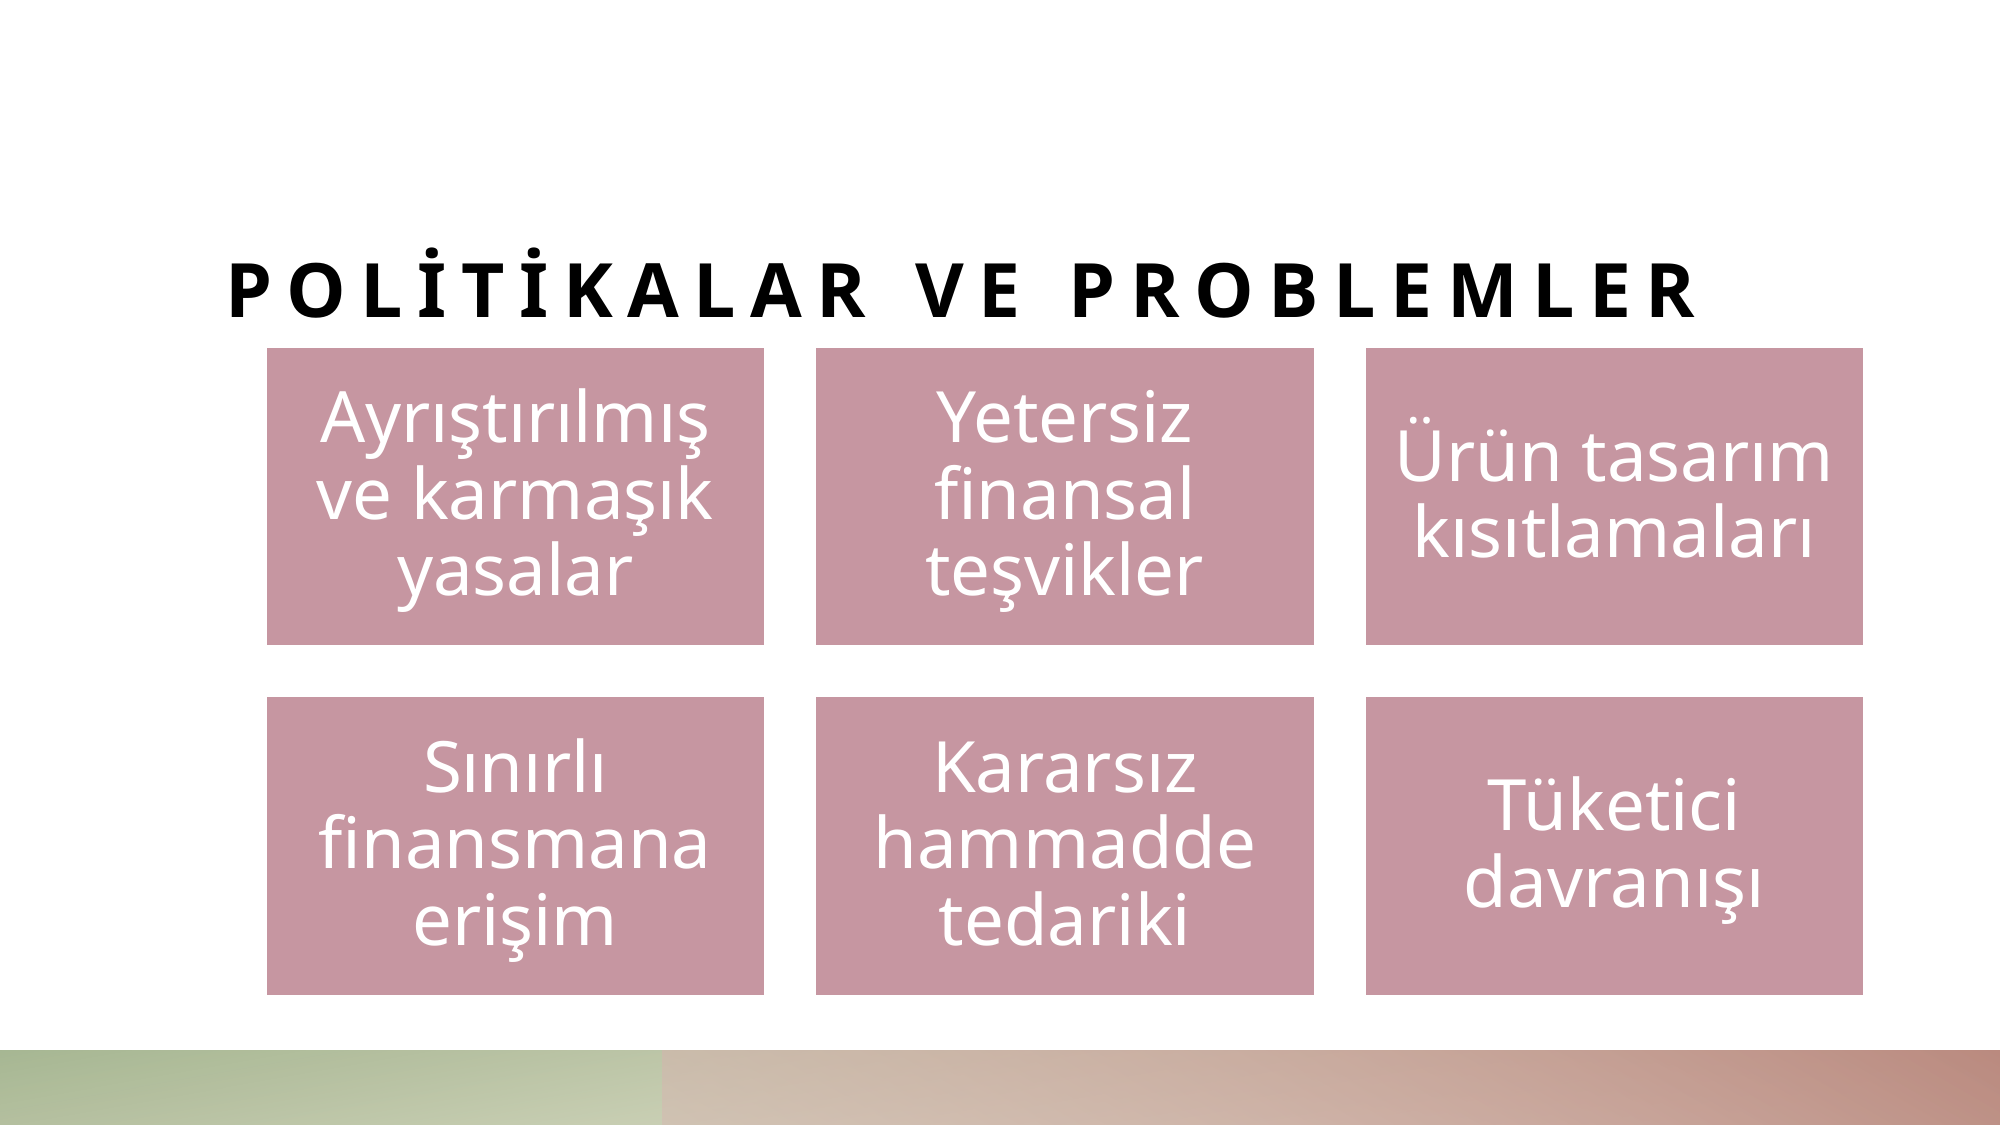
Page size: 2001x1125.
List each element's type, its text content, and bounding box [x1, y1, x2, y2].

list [224, 346, 1905, 996]
title Politikalar ve problemler [225, 130, 1905, 333]
